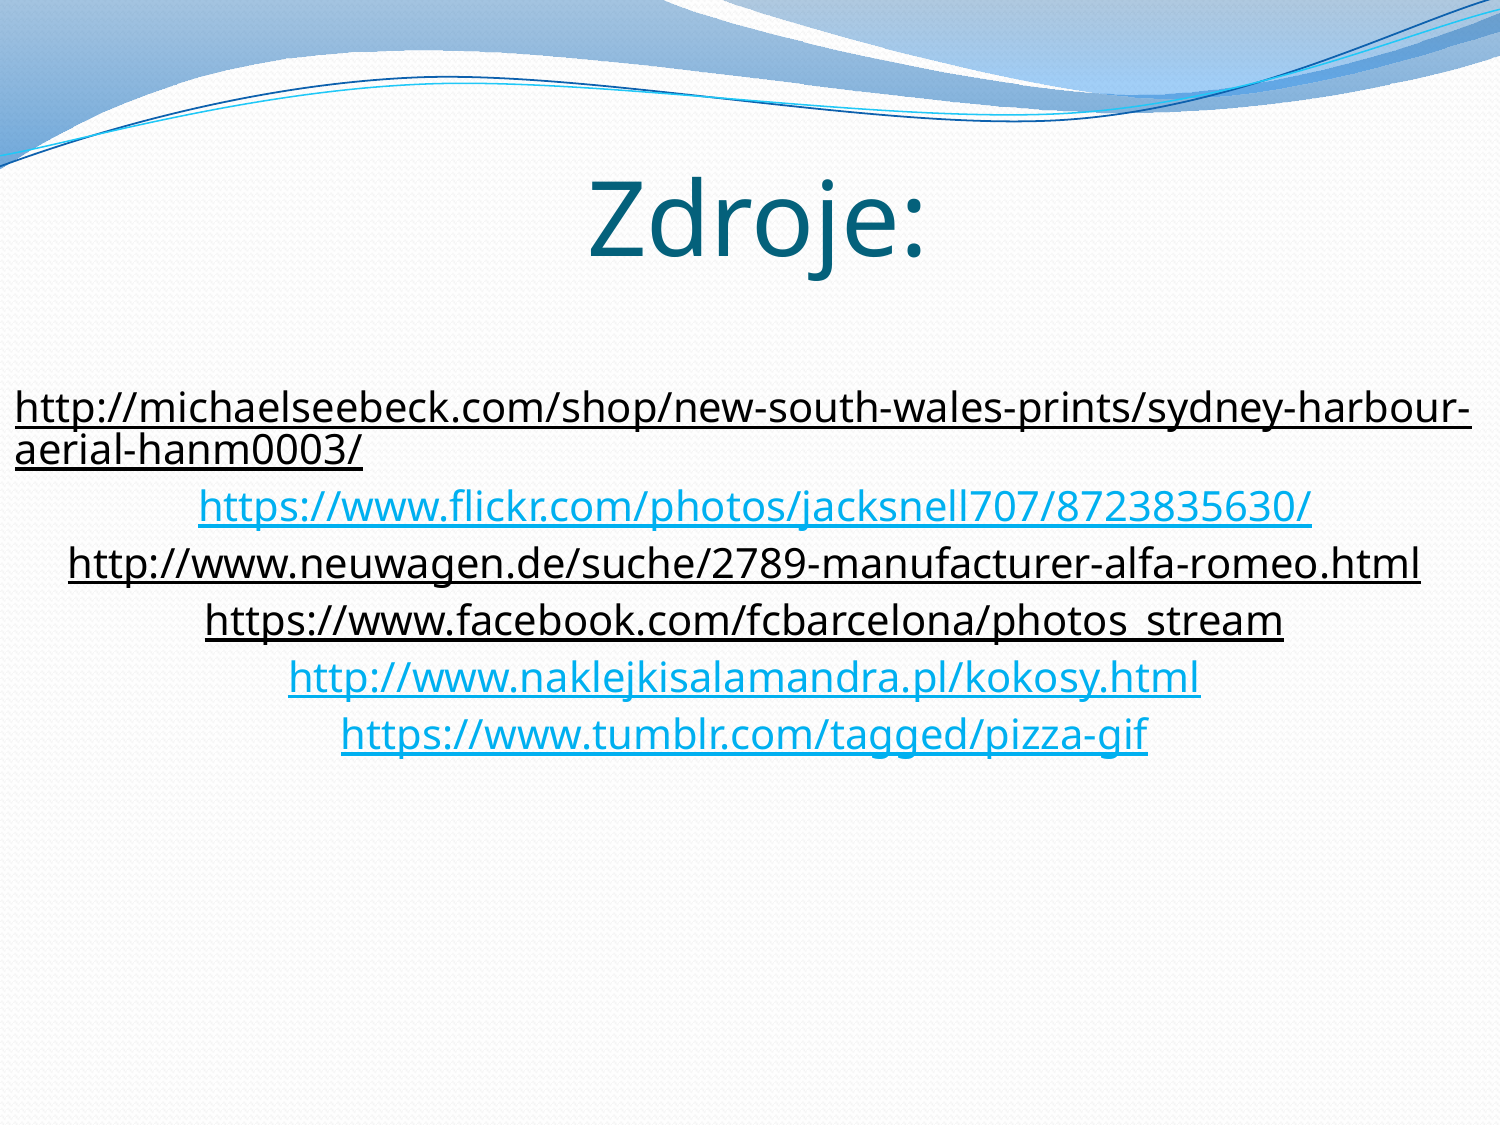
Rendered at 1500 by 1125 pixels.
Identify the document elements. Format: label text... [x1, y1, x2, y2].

text_box http://michaelseebeck.com/shop/new-south-wales-prints/sydney-harbour-aerial-hanm0003/ https://www.flickr.com/photos/jacksnell707/8723835630/ http://www.neuwagen.de/suche/2789-manufacturer-alfa-romeo.html https://www.facebook.com/fcbarcelona/photos_stream http://www.naklejkisalamandra.pl/kokosy.html https://www.tumblr.com/tagged/pizza-gif [0, 373, 1500, 1031]
title Zdroje: [76, 90, 1440, 278]
